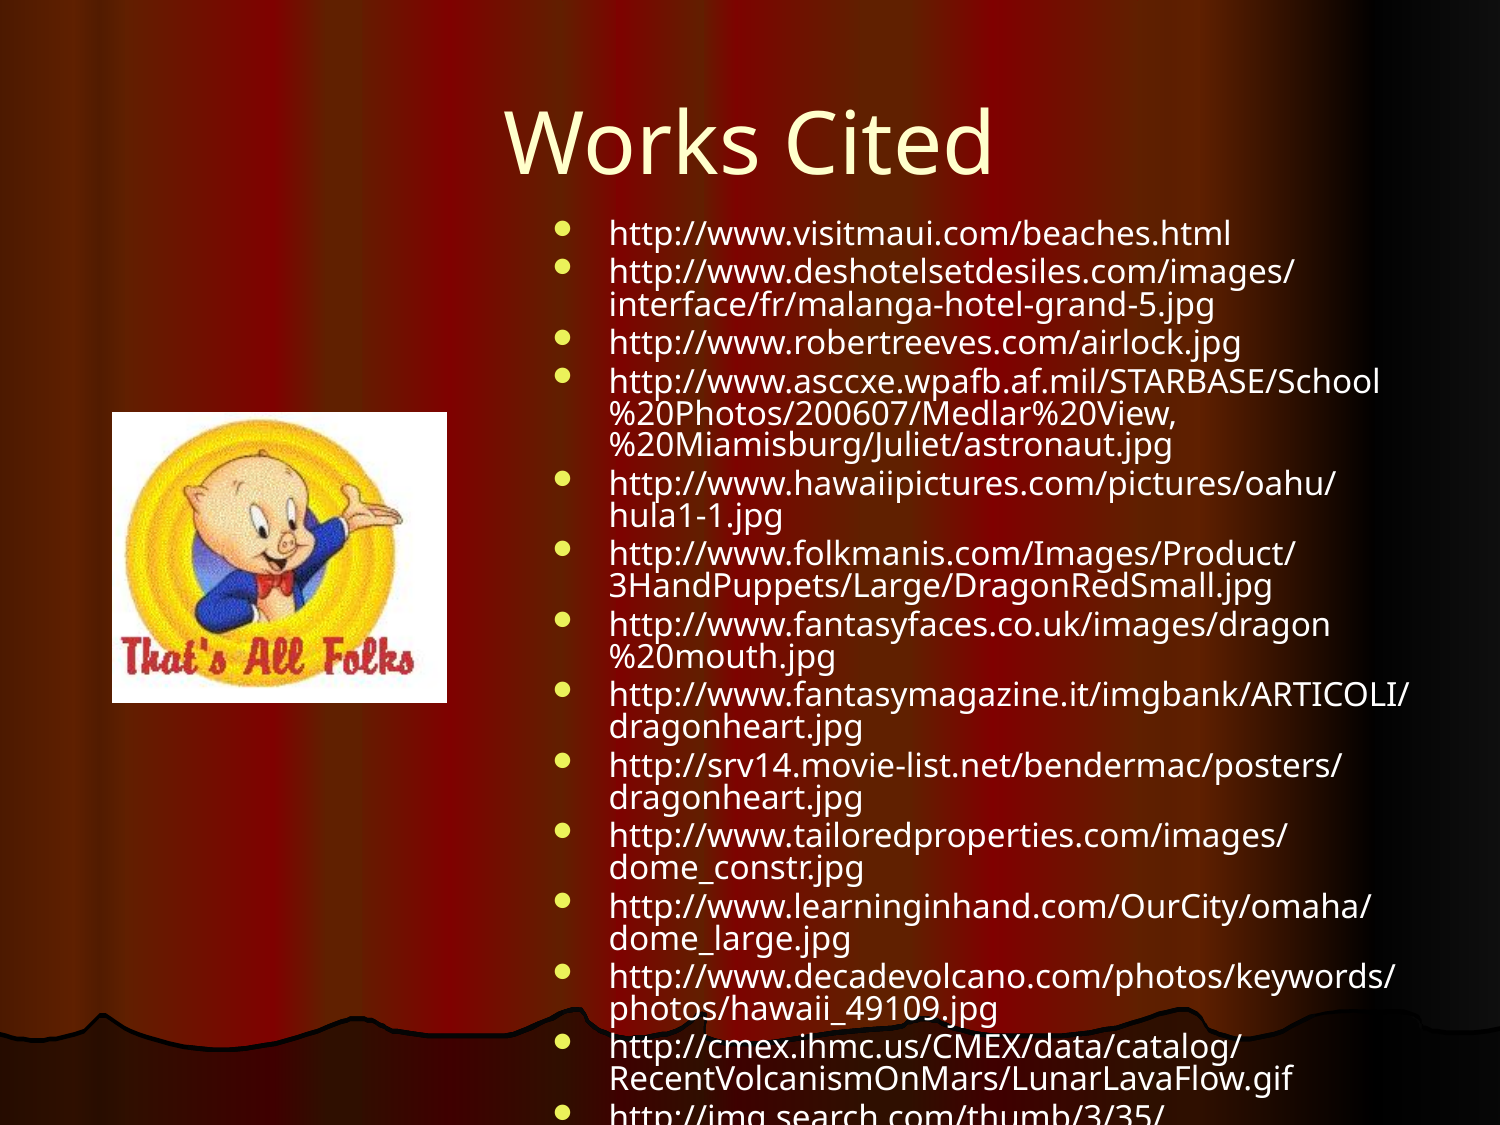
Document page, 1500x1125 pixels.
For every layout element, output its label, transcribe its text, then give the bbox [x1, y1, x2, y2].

title Works Cited [74, 45, 1426, 233]
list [112, 412, 448, 704]
list http://www.visitmaui.com/beaches.html http://www.deshotelsetdesiles.com/images/interface/fr/malanga-hotel-grand-5.jpg http://www.robertreeves.com/airlock.jpg http://www.asccxe.wpafb.af.mil/STARBASE/School%20Photos/200607/Medlar%20View,%20Miamisburg/Juliet/astronaut.jpg http://www.hawaiipictures.com/pictures/oahu/hula1-1.jpg http://www.folkmanis.com/Images/Product/3HandPuppets/Large/DragonRedSmall.jpg http://www.fantasyfaces.co.uk/images/dragon%20mouth.jpg http://www.fantasymagazine.it/imgbank/ARTICOLI/dragonheart.jpg http://srv14.movie-list.net/bendermac/posters/dragonheart.jpg http://www.tailoredproperties.com/images/dome_constr.jpg http://www.learninginhand.com/OurCity/omaha/dome_large.jpg http://www.decadevolcano.com/photos/keywords/photos/hawaii_49109.jpg http://cmex.ihmc.us/CMEX/data/catalog/RecentVolcanismOnMars/LunarLavaFlow.gif http://img.search.com/thumb/3/35/Tower_Optical_Binoculars.jpg/200px-Tower_Optical_Binoculars.jpg http://www.vodkabar.com.hk/images/delicious_logo.gif http://www.chelmsford.gov.uk/media/image/f/9/casino_(o)_large.jpg http://www.gluckman.com/beach7.jpg http://www.flightcentre.us/images/travel_images/acapulco7.jpg http://www.tweetyfriends.com/Assets/Images/imgThatsAllFolks.jpg [537, 212, 1451, 1125]
